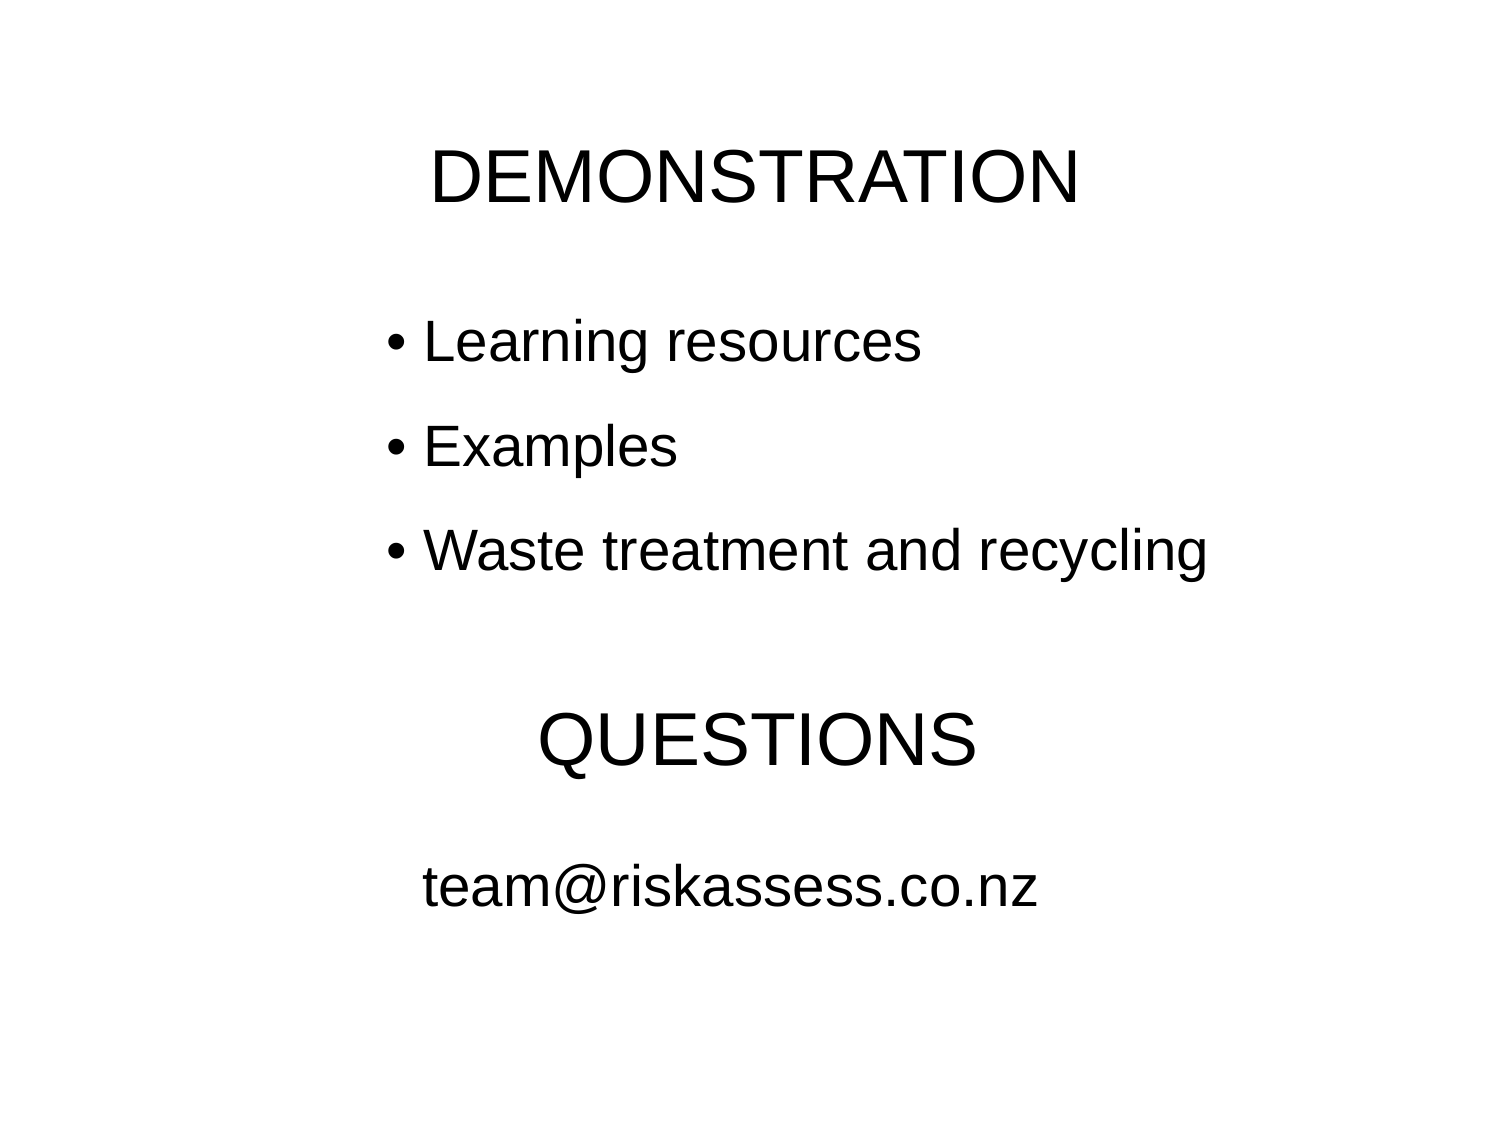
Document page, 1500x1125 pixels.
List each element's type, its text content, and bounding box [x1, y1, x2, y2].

text_box • Learning resources • Examples • Waste treatment and recycling [371, 260, 1258, 660]
text_box QUESTIONS [126, 664, 1391, 806]
text_box team@riskassess.co.nz [407, 805, 1164, 996]
title DEMONSTRATION [123, 101, 1388, 244]
